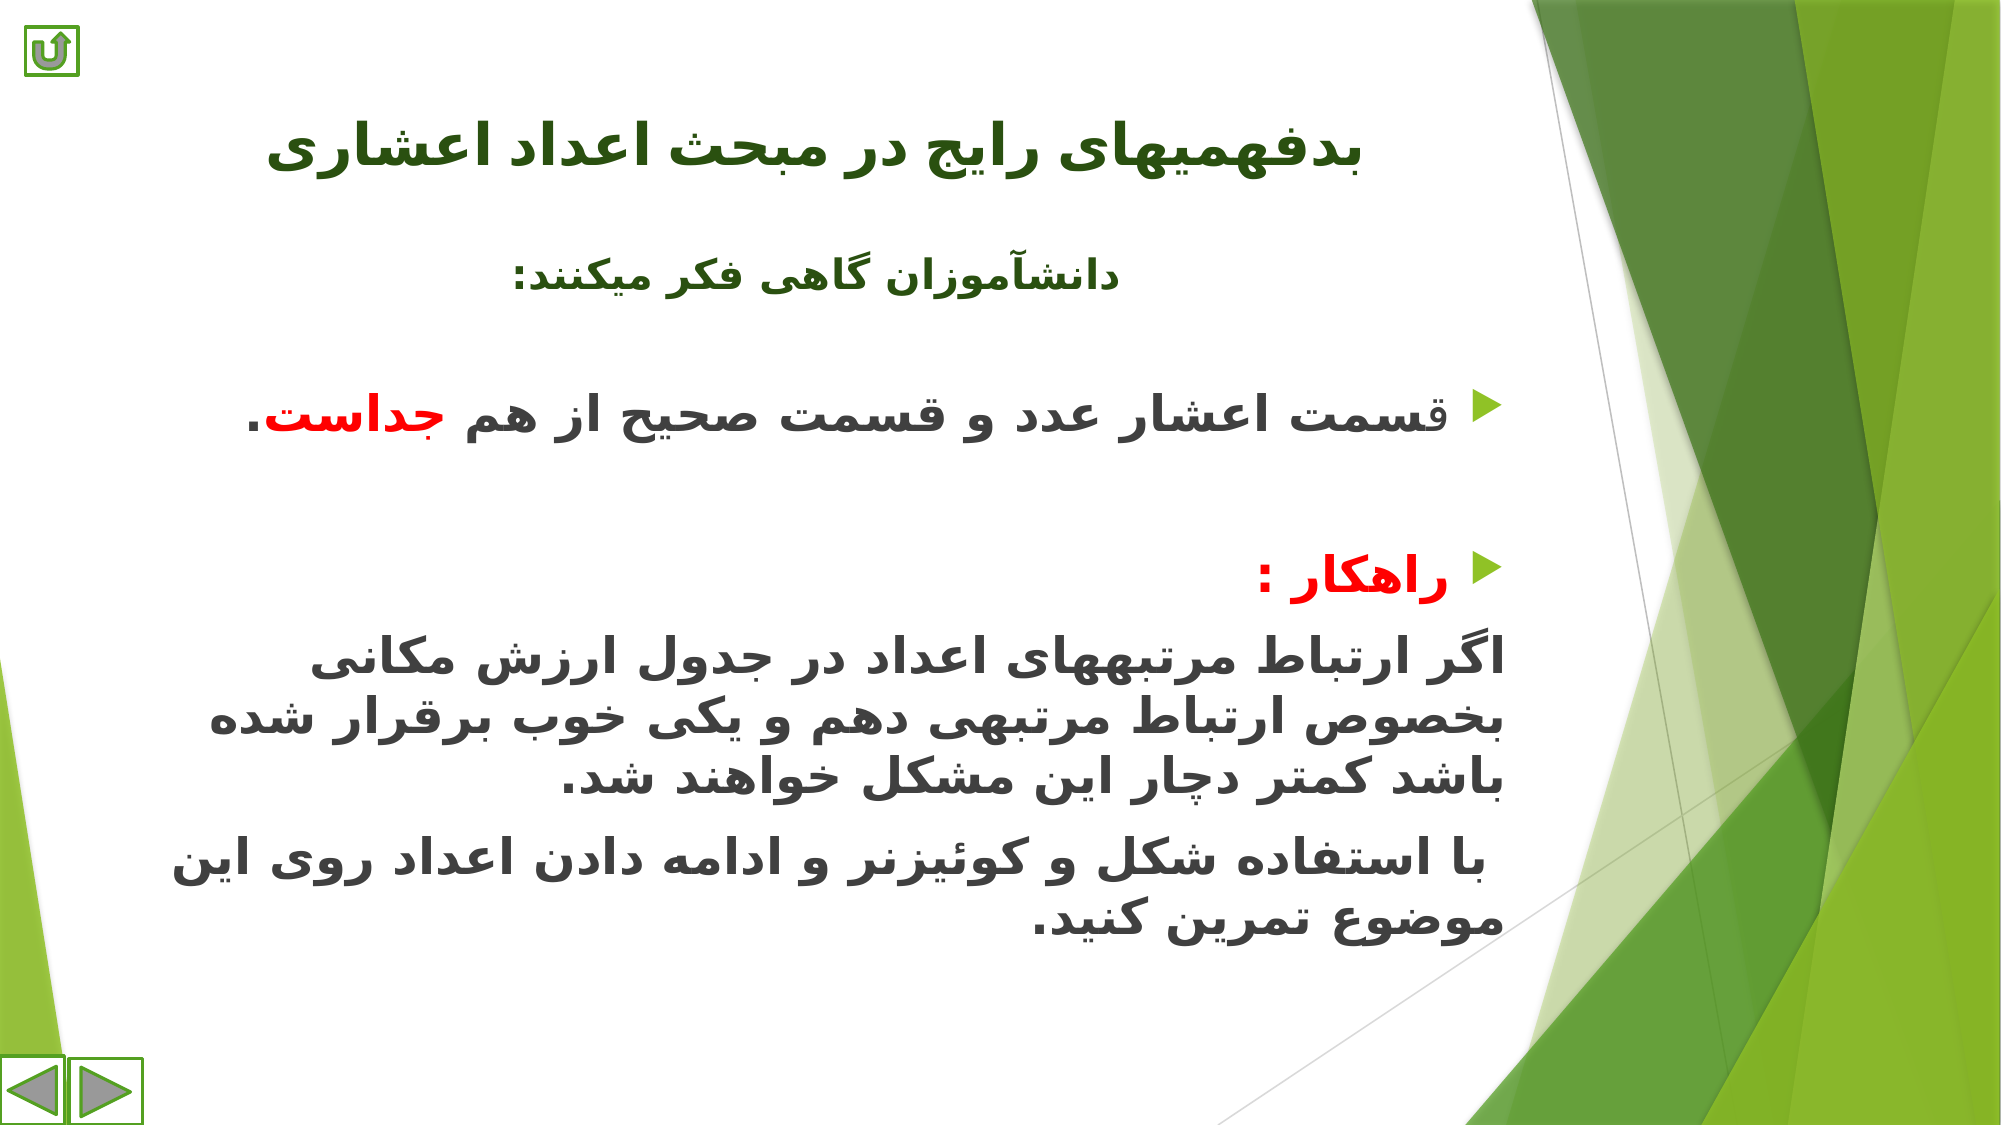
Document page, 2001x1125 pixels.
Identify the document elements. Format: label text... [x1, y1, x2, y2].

text_box [24, 25, 80, 77]
title بدفهمی­های رایج در مبحث اعداد اعشاری دانش­آموزان گاهی فکر می­کنند: [111, 99, 1522, 317]
text_box [67, 1057, 144, 1125]
text_box [0, 1054, 66, 1125]
list قسمت اعشار عدد و قسمت صحیح از هم جداست. راهکار : اگر ارتباط مرتبه­های اعداد در جدول ارزش مکانی بخصوص ارتباط مرتبه­ی دهم و یکی خوب برقرار شده باشد کمتر دچار این مشکل خواهند شد. با استفاده شکل و کوئیزنر و ادامه دادن اعداد روی این موضوع تمرین کنید. [111, 373, 1522, 1011]
